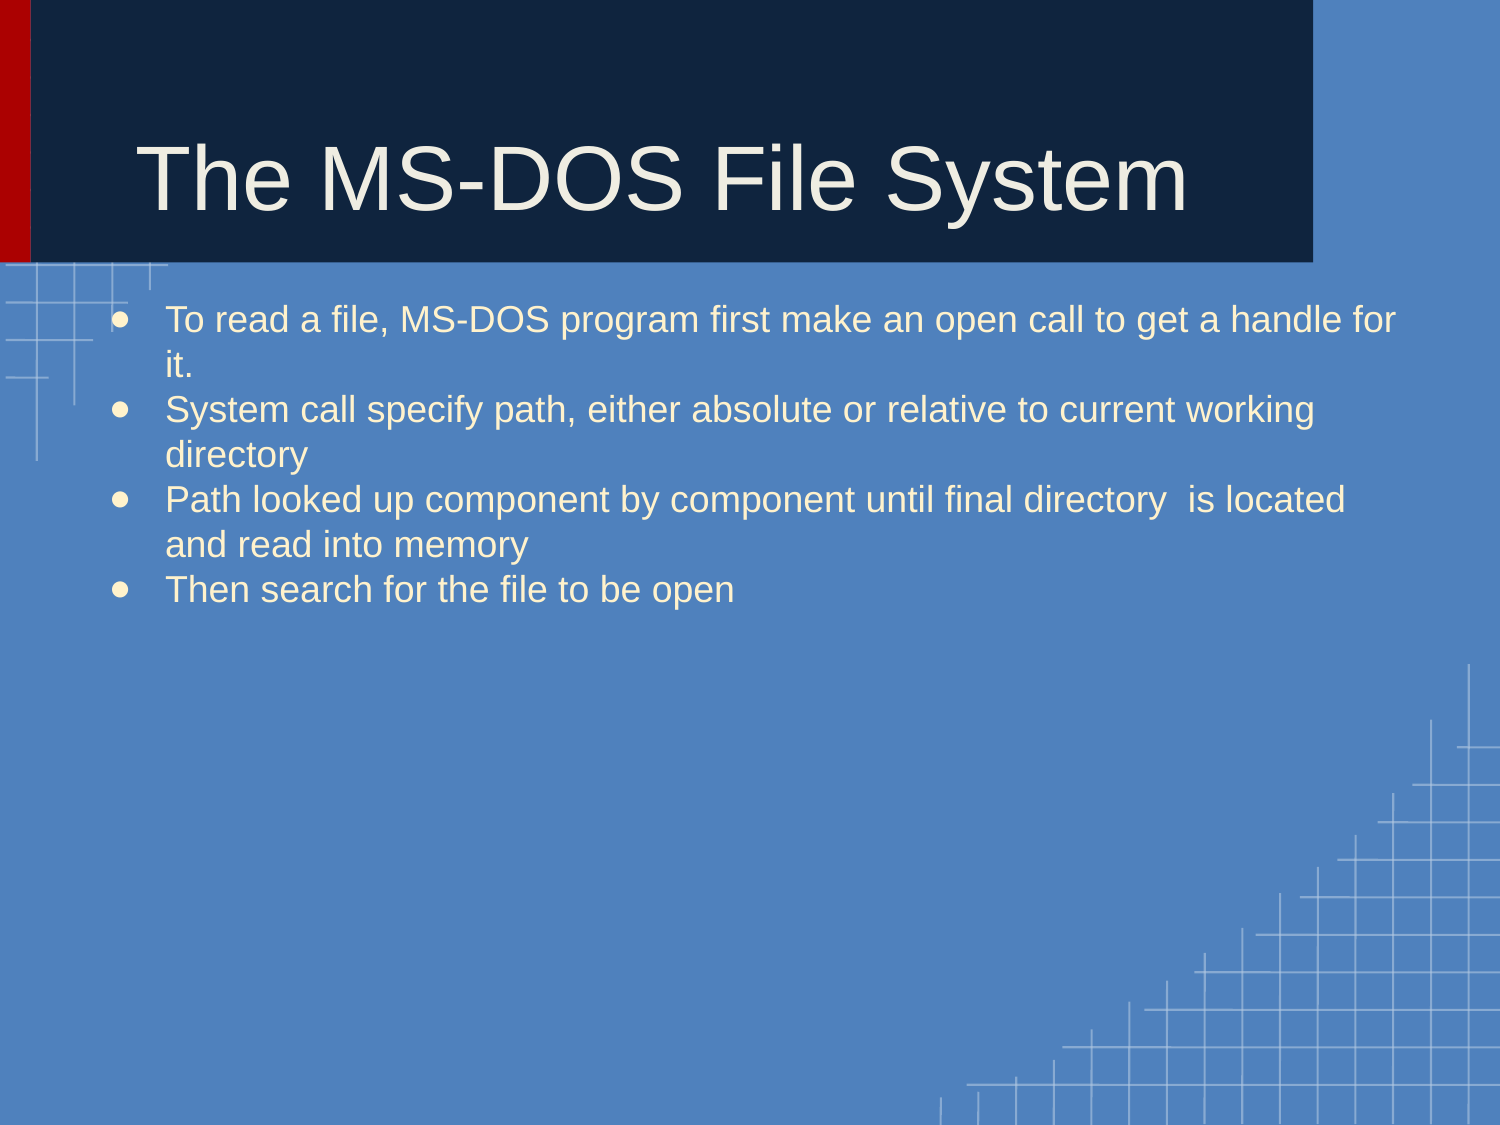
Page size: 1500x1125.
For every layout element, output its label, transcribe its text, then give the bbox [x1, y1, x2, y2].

title The MS-DOS File System [75, 22, 1276, 244]
list To read a file, MS-DOS program first make an open call to get a handle for it. System call specify path, either absolute or relative to current working directory Path looked up component by component until final directory is located and read into memory Then search for the file to be open [75, 279, 1425, 1074]
